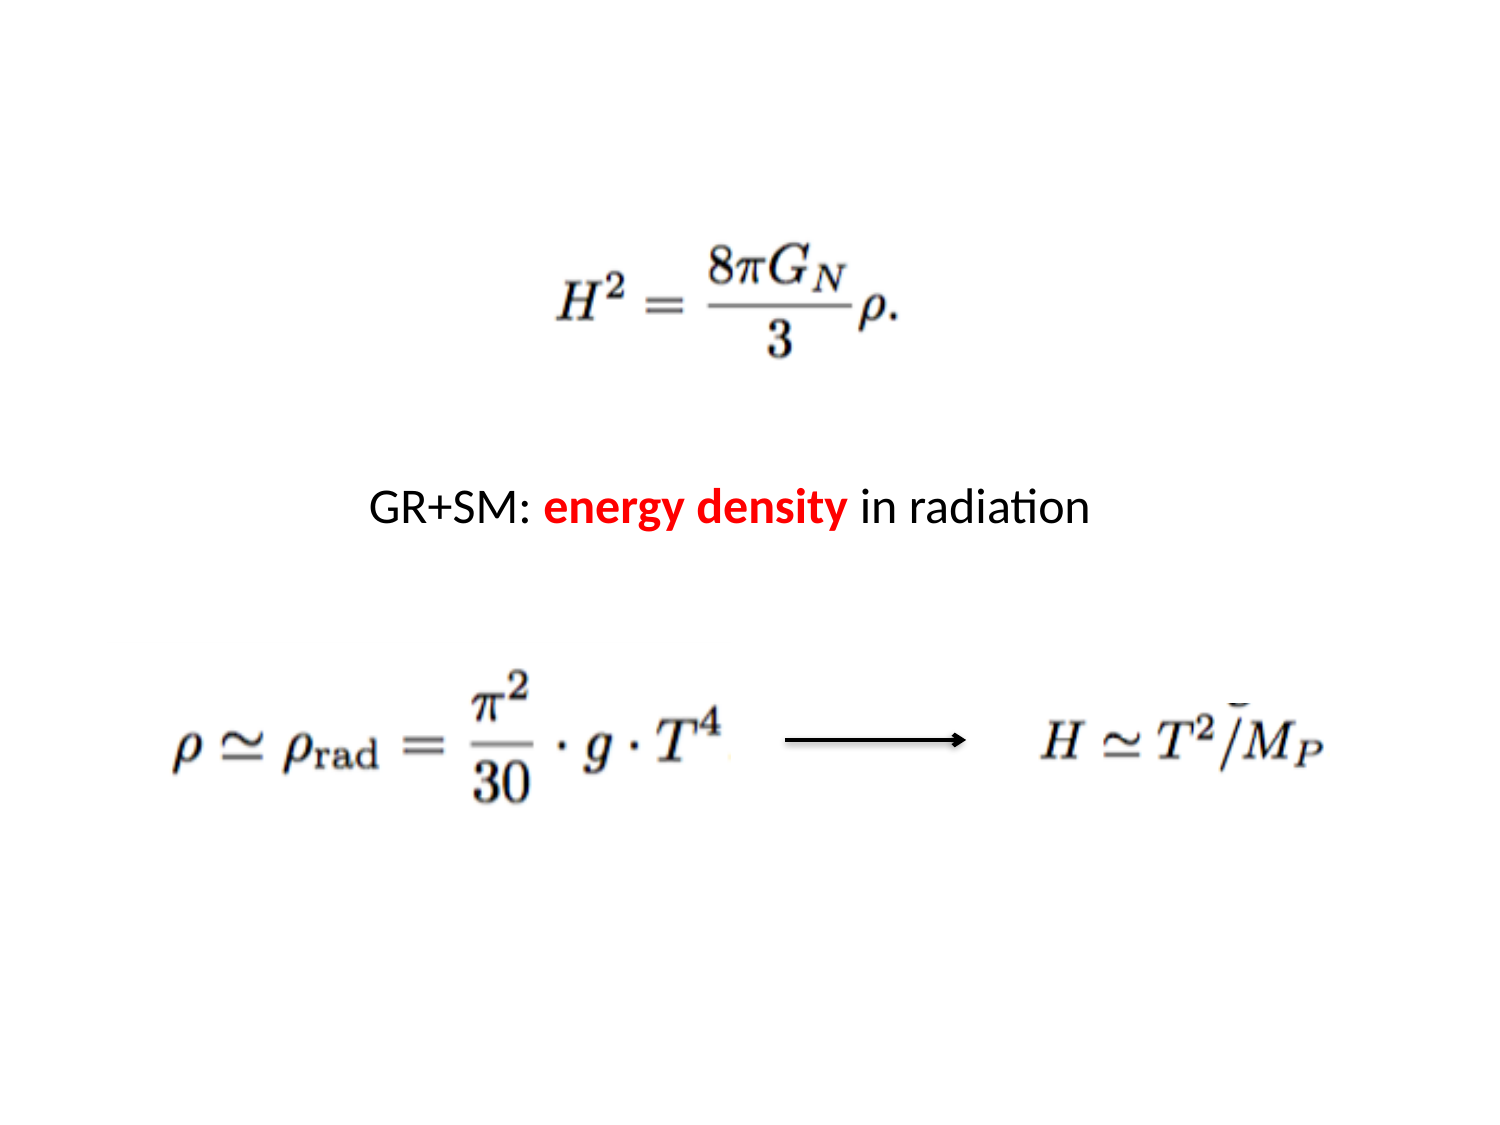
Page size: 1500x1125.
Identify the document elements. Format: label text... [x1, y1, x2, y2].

picture [107, 641, 731, 827]
picture [507, 204, 920, 391]
picture [1031, 702, 1330, 791]
text_box GR+SM: energy density in radiation [354, 466, 1106, 542]
